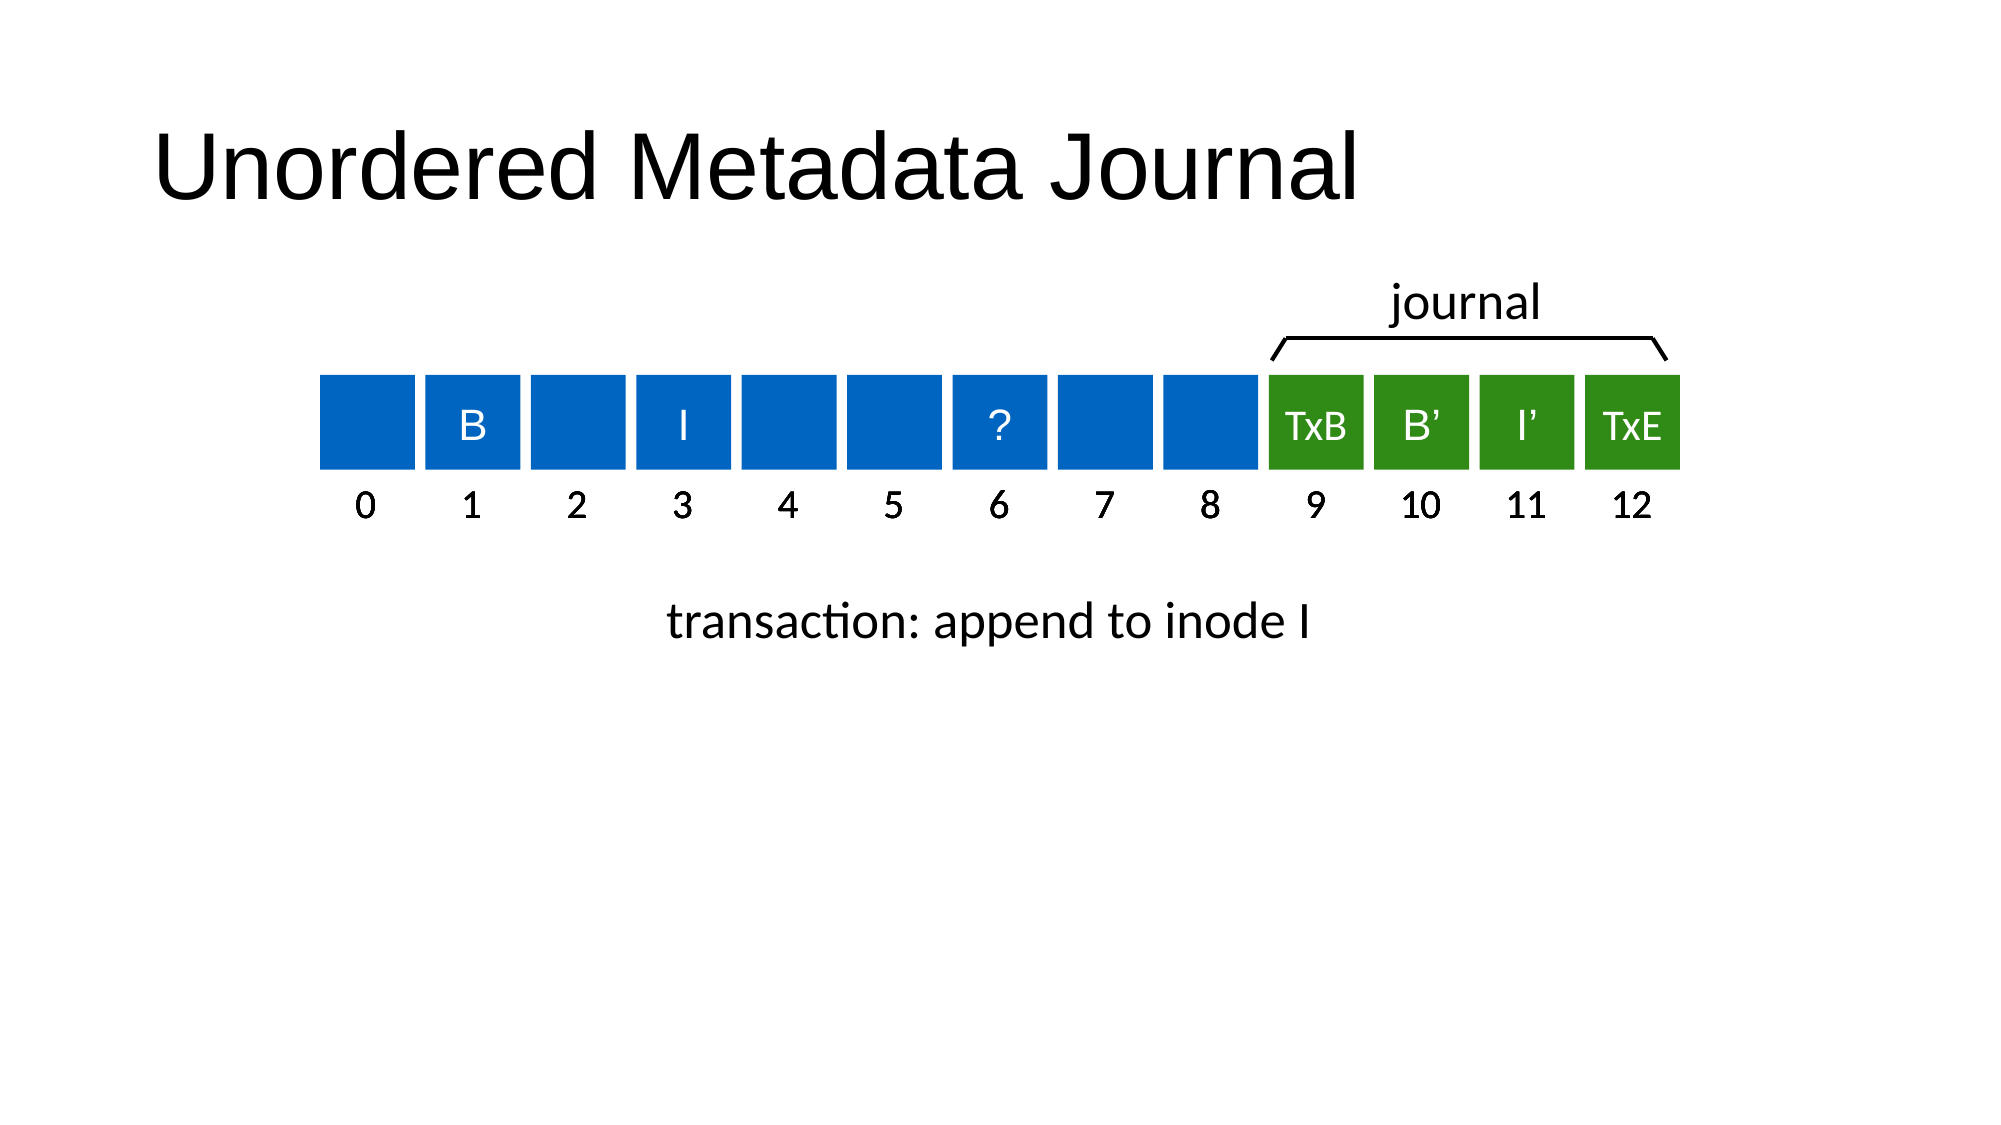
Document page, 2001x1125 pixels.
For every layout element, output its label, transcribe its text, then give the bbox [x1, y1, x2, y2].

text_box 3 [666, 471, 699, 533]
text_box I’ [1479, 374, 1575, 470]
text_box 12 [1605, 471, 1659, 533]
text_box 10 [1393, 471, 1448, 533]
text_box TxB [1268, 374, 1364, 470]
title Unordered Metadata Journal [137, 59, 1863, 278]
text_box 8 [1194, 471, 1227, 533]
text_box [530, 374, 626, 470]
text_box I [636, 374, 732, 470]
text_box 6 [982, 471, 1016, 533]
text_box transaction: append to inode I [660, 579, 1318, 655]
text_box [741, 374, 837, 470]
text_box 5 [877, 471, 911, 533]
text_box 4 [771, 471, 805, 533]
text_box 9 [1299, 471, 1333, 533]
text_box journal [1384, 261, 1548, 336]
text_box ? [952, 374, 1048, 470]
text_box B’ [1374, 374, 1470, 470]
text_box 11 [1499, 471, 1553, 533]
text_box B [425, 374, 521, 470]
text_box 2 [560, 471, 594, 533]
text_box [1057, 374, 1153, 470]
text_box 1 [455, 471, 488, 533]
text_box [847, 374, 942, 470]
text_box [1163, 374, 1259, 470]
text_box 7 [1088, 471, 1122, 533]
text_box [320, 374, 415, 470]
text_box TxE [1585, 374, 1680, 470]
text_box 0 [349, 471, 383, 533]
